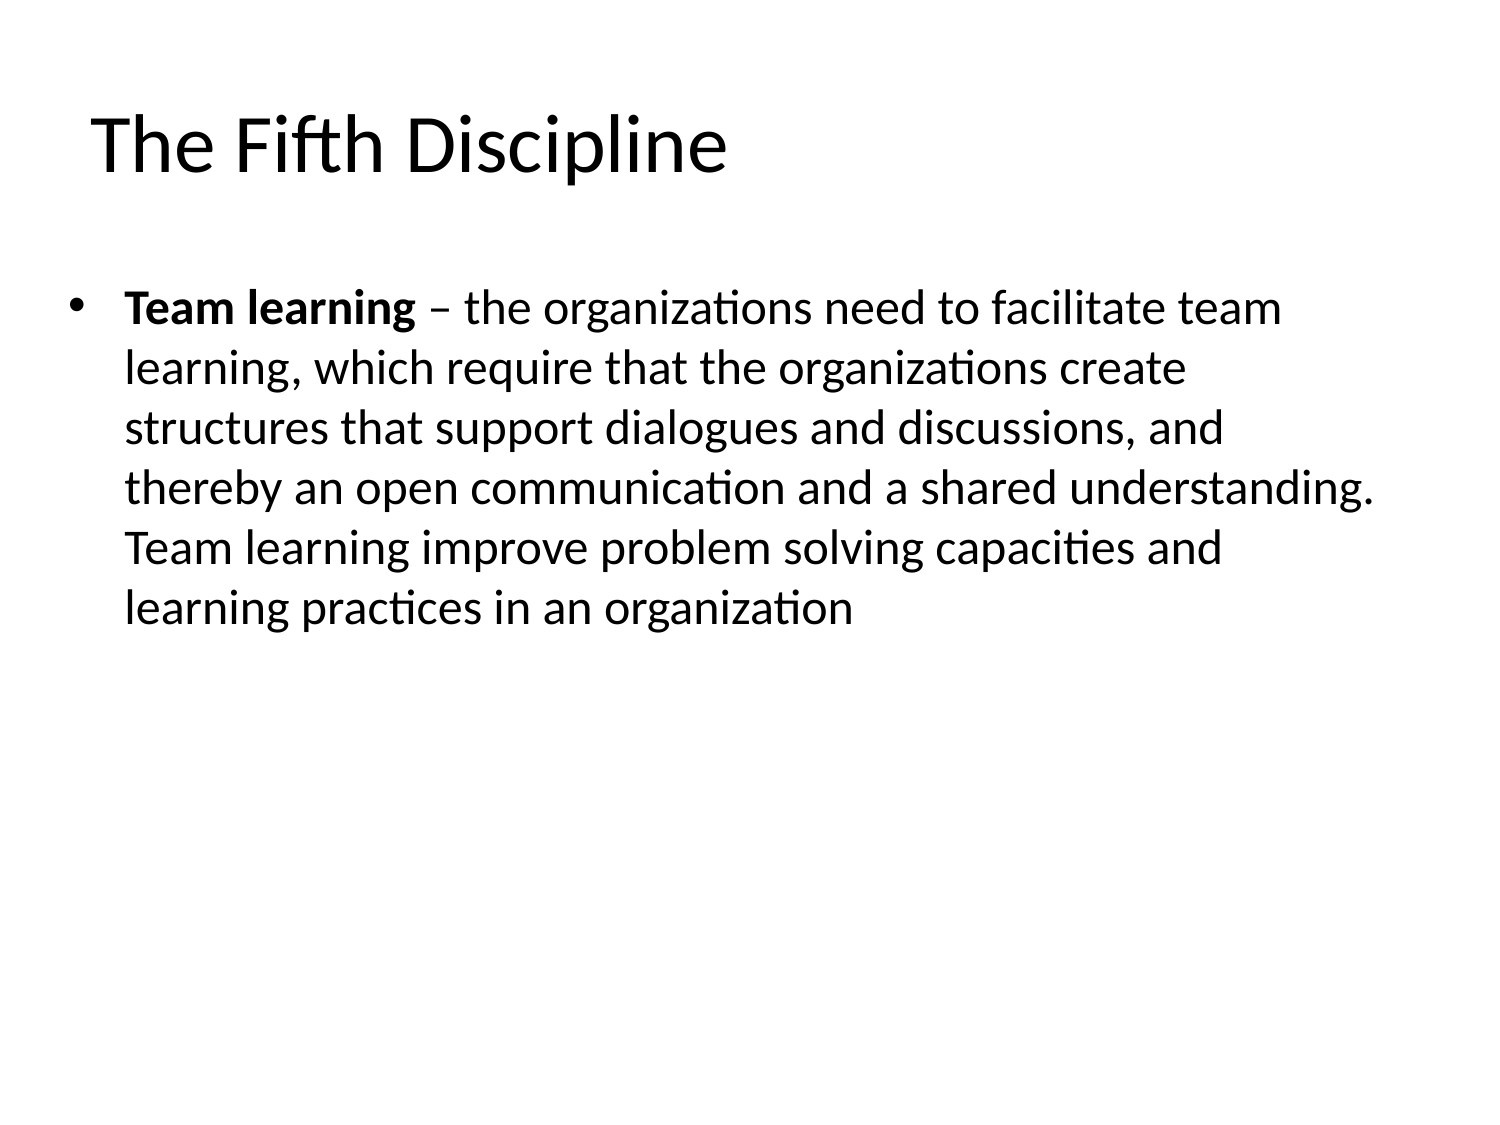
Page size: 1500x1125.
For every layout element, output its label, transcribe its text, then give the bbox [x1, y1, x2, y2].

title The Fifth Discipline [75, 45, 1425, 233]
list Team learning – the organizations need to facilitate team learning, which require that the organizations create structures that support dialogues and discussions, and thereby an open communication and a shared understanding. Team learning improve problem solving capacities and learning practices in an organization [53, 267, 1404, 1125]
